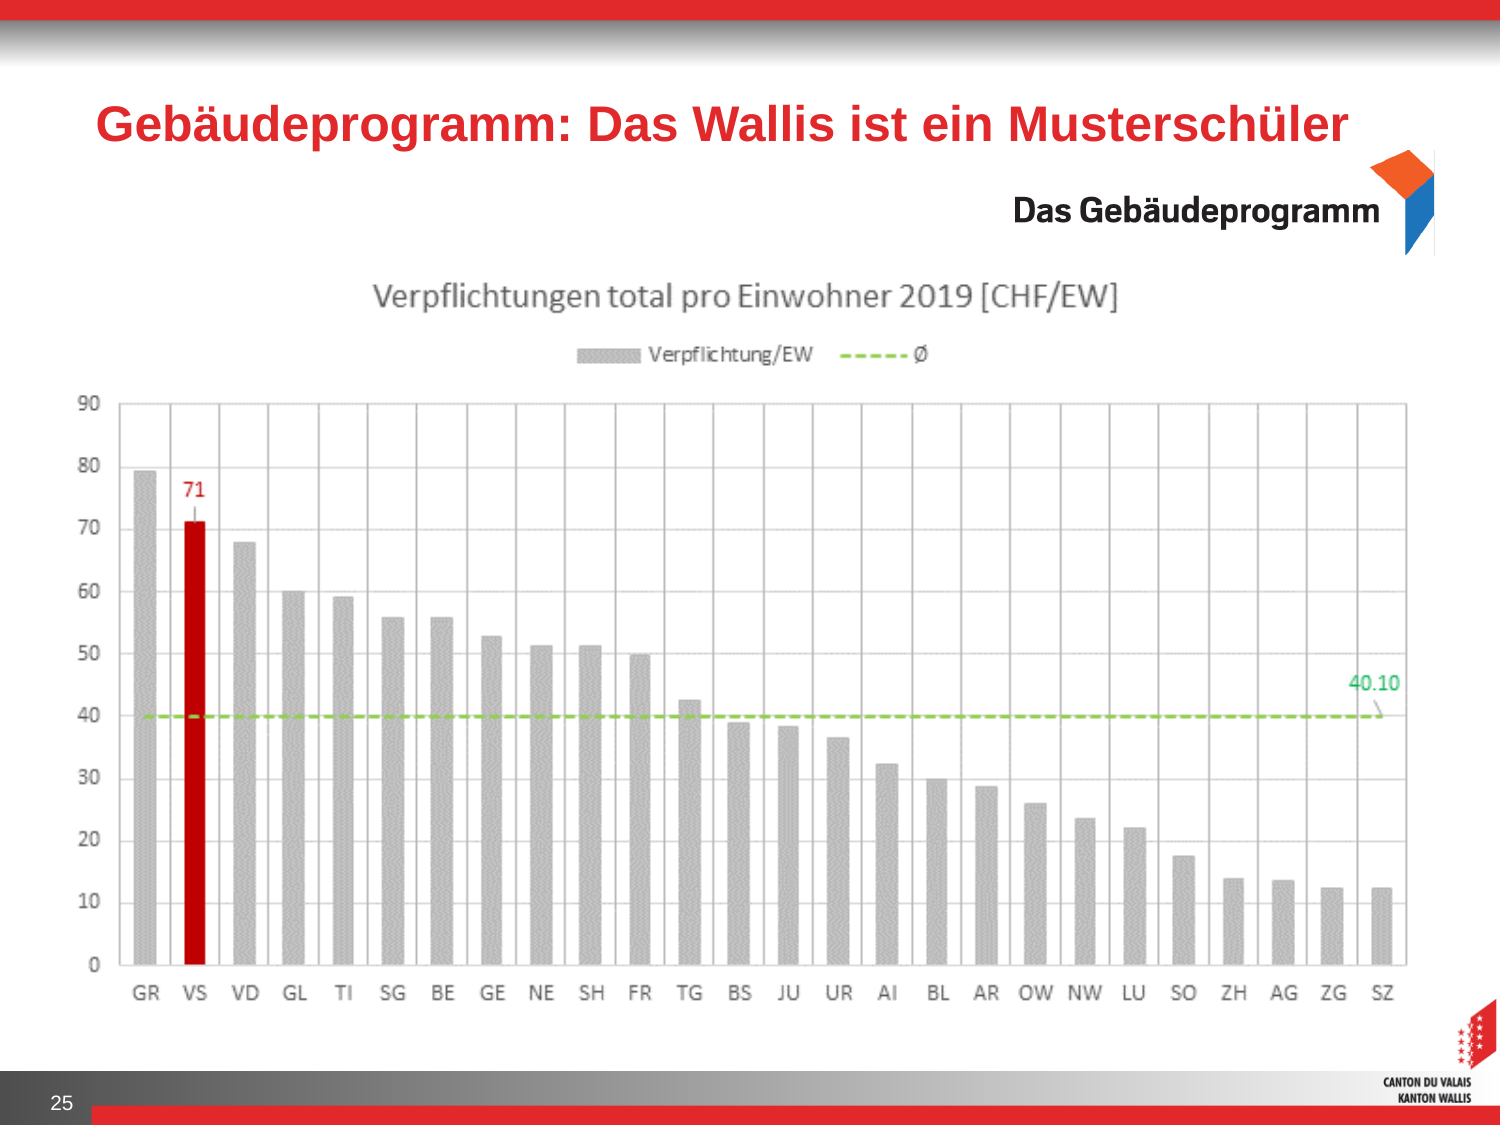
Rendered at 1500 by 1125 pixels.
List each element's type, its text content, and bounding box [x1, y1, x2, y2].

title Gebäudeprogramm: Das Wallis ist ein Musterschüler [80, 83, 1465, 160]
slide_number 25 [17, 1082, 89, 1125]
picture [61, 150, 1498, 1105]
